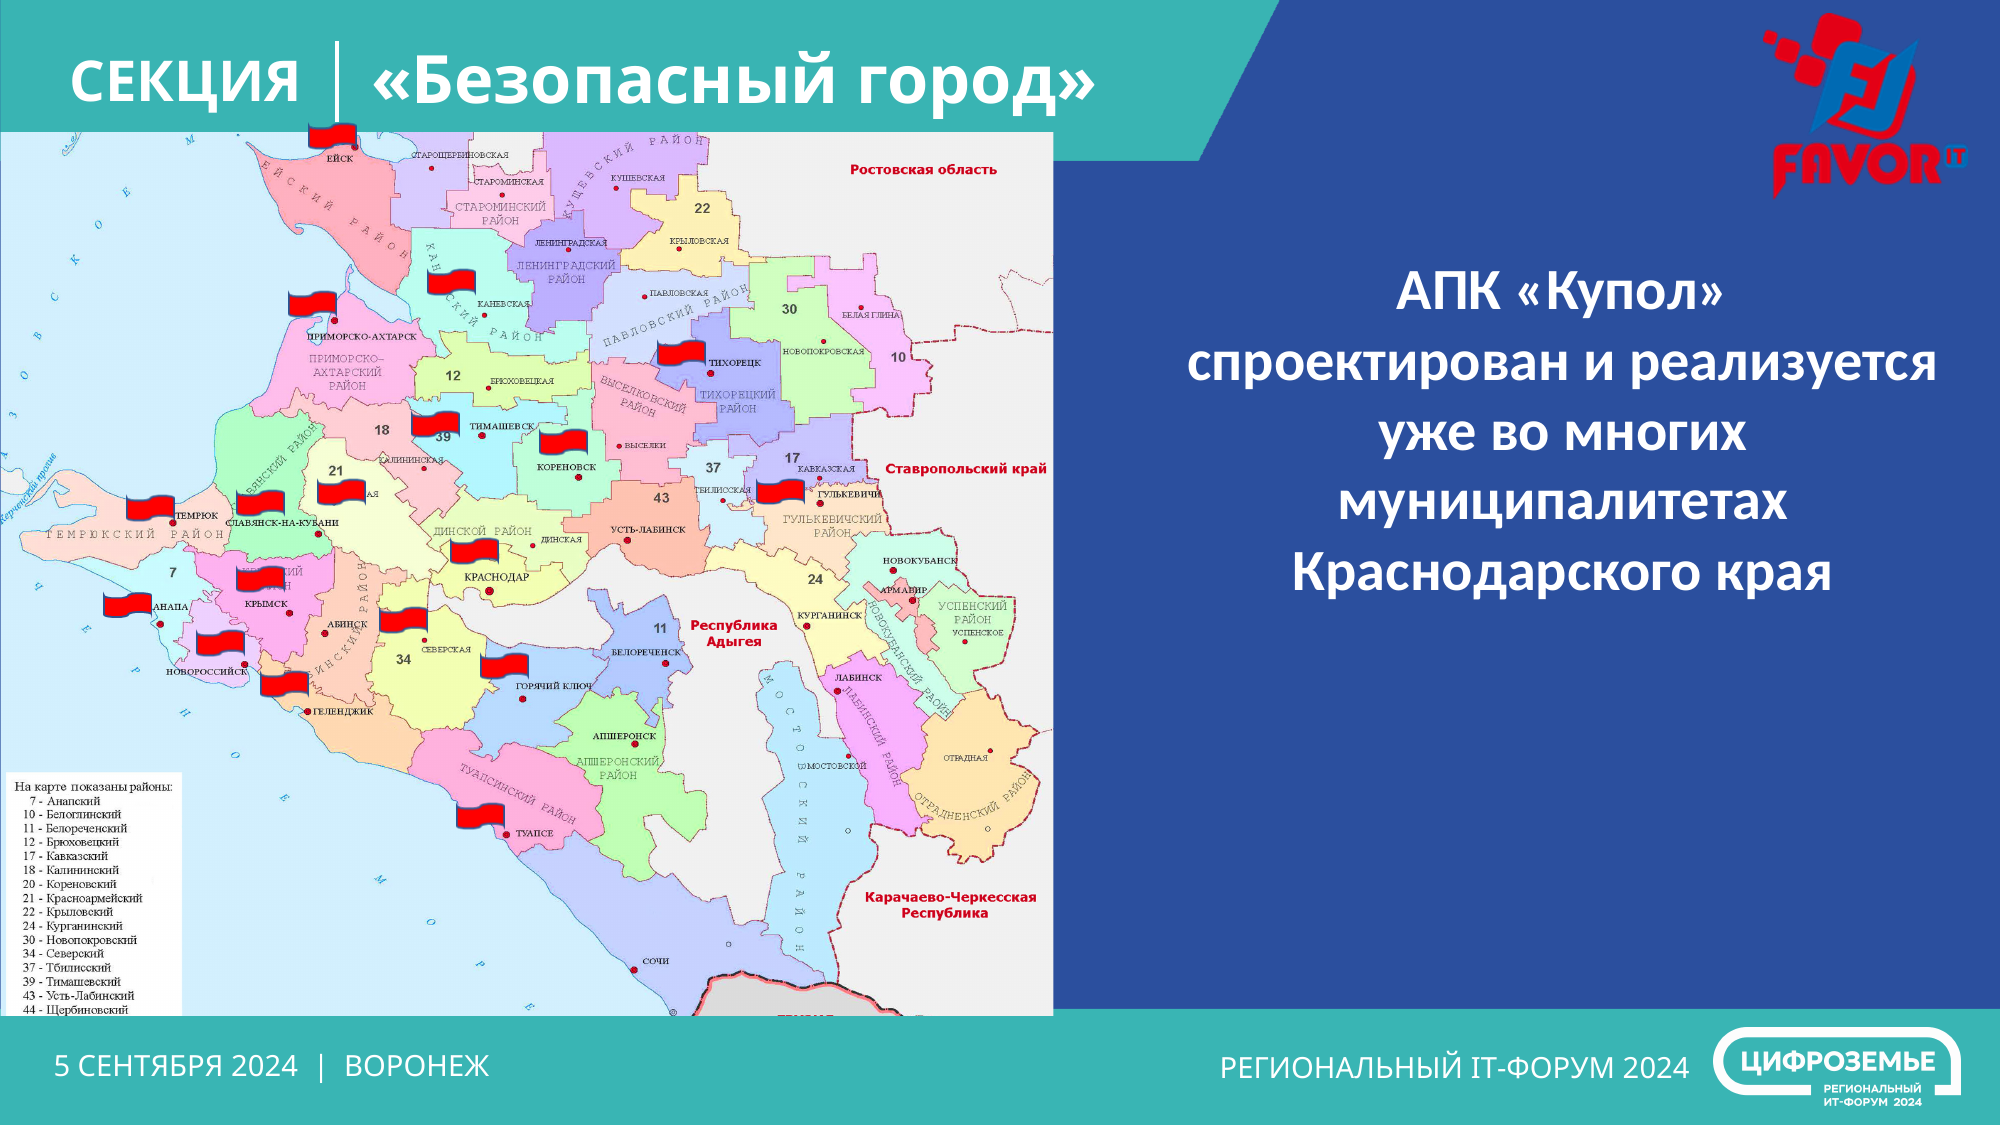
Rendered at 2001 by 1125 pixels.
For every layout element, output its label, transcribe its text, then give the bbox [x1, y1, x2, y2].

text_box [0, 1008, 2000, 1125]
picture [1762, 13, 1968, 200]
picture [1713, 1027, 1961, 1107]
text_box РЕГИОНАЛЬНЫЙ IT-ФОРУМ 2024 [1204, 1042, 1713, 1092]
text_box АПК «Купол» спроектирован и реализуется уже во многих муниципалитетах Краснодарского края [1166, 244, 1960, 679]
text_box 5 СЕНТЯБРЯ 2024 | ВОРОНЕЖ [38, 1040, 717, 1090]
picture [0, 0, 1280, 1016]
